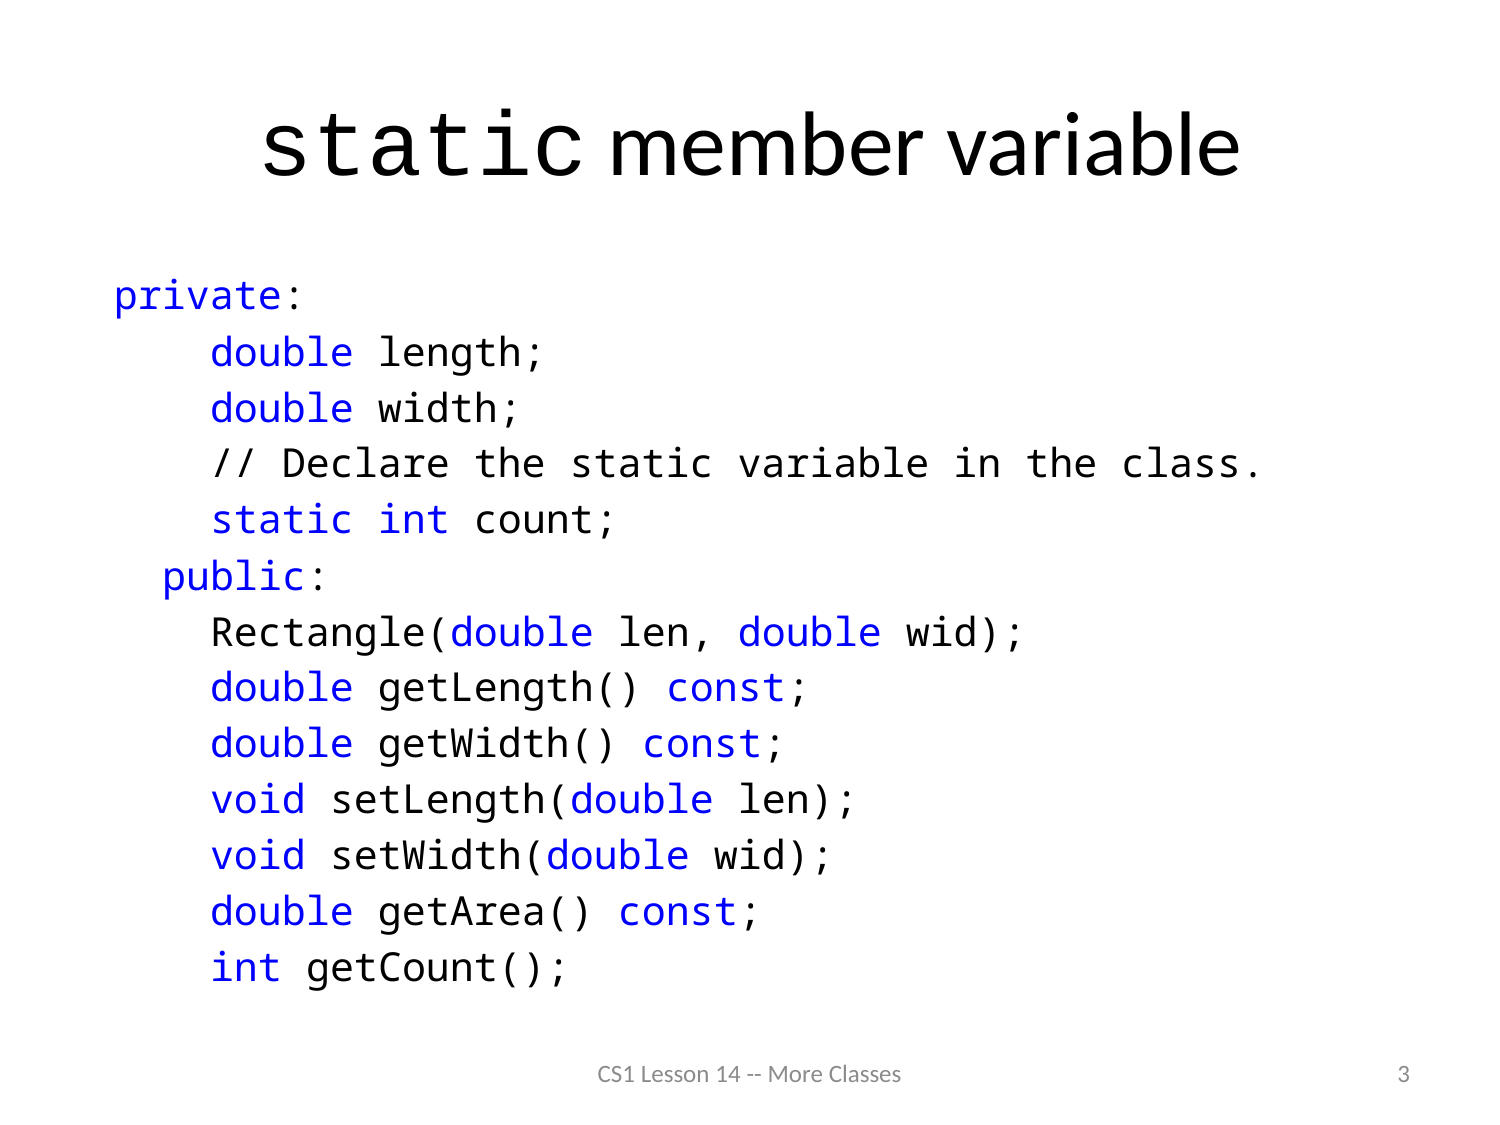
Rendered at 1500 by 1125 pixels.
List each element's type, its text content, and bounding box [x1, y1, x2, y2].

list private: double length; double width; // Declare the static variable in the class. static int count; public: Rectangle(double len, double wid); double getLength() const; double getWidth() const; void setLength(double len); void setWidth(double wid); double getArea() const; int getCount(); [75, 262, 1425, 1005]
footer CS1 Lesson 14 -- More Classes [512, 1042, 988, 1103]
title static member variable [75, 45, 1425, 233]
slide_number 3 [1074, 1042, 1425, 1103]
